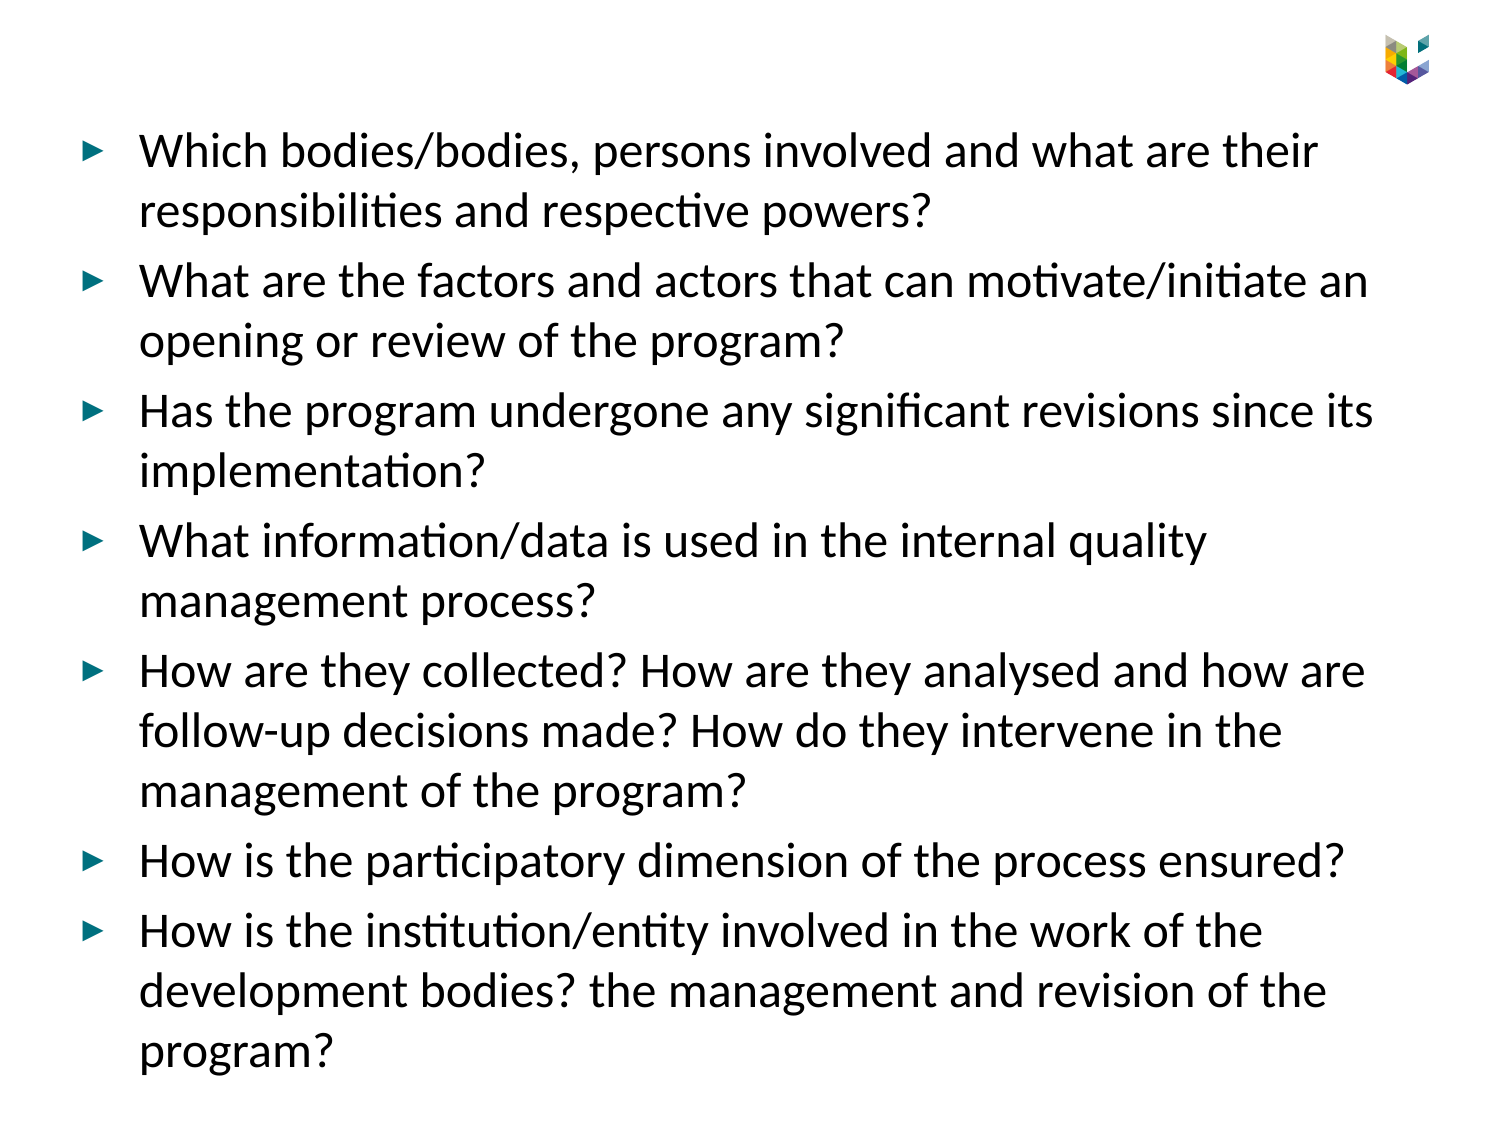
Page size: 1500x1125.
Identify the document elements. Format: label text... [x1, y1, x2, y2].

picture [1366, 15, 1448, 104]
list Which bodies/bodies, persons involved and what are their responsibilities and respective powers? What are the factors and actors that can motivate/initiate an opening or review of the program? Has the program undergone any significant revisions since its implementation? What information/data is used in the internal quality management process? How are they collected? How are they analysed and how are follow-up decisions made? How do they intervene in the management of the program? How is the participatory dimension of the process ensured? How is the institution/entity involved in the work of the development bodies? the management and revision of the program? [67, 110, 1464, 1125]
